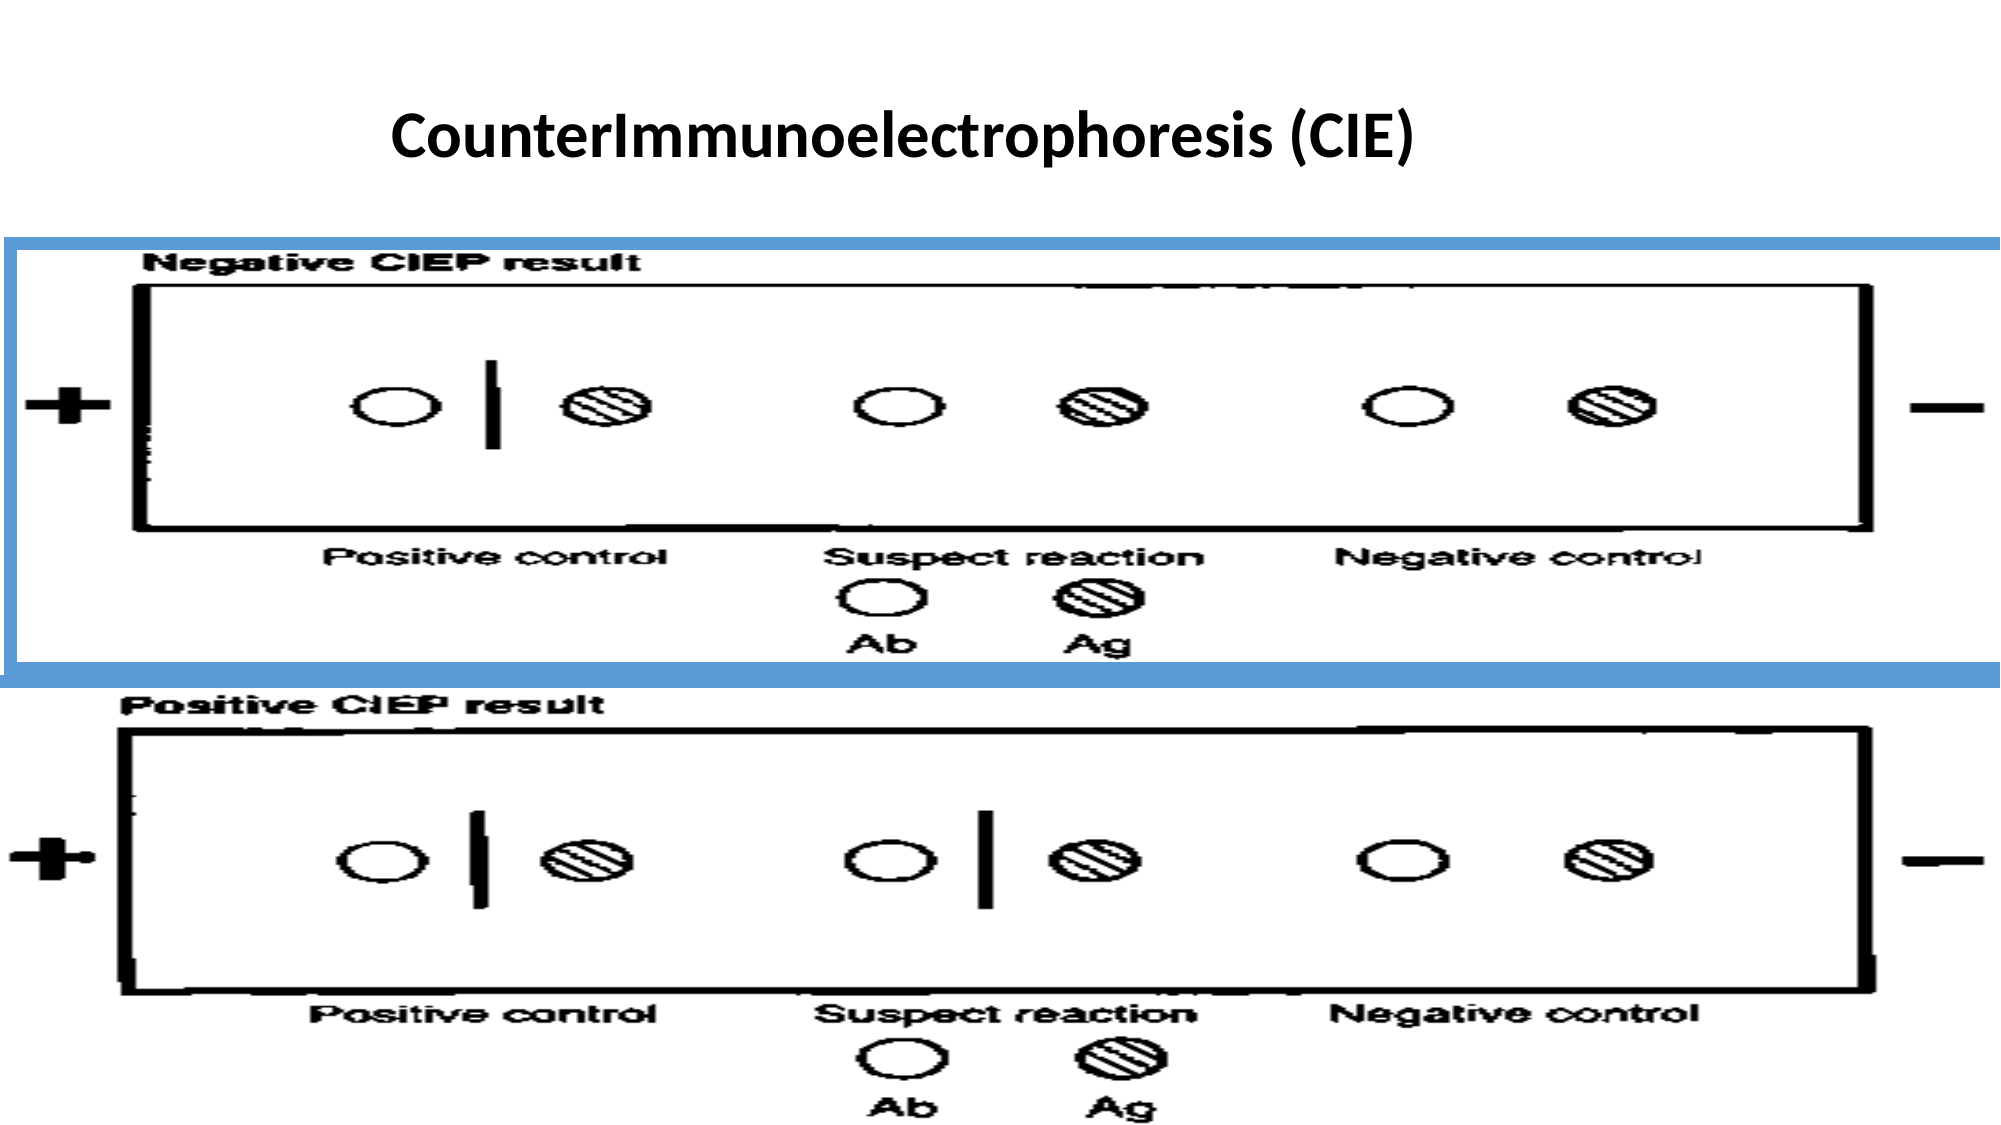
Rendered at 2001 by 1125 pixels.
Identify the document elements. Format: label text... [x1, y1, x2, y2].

picture [0, 687, 2000, 1125]
text_box CounterImmunoelectrophoresis (CIE) [376, 83, 1432, 179]
picture [16, 249, 2000, 663]
